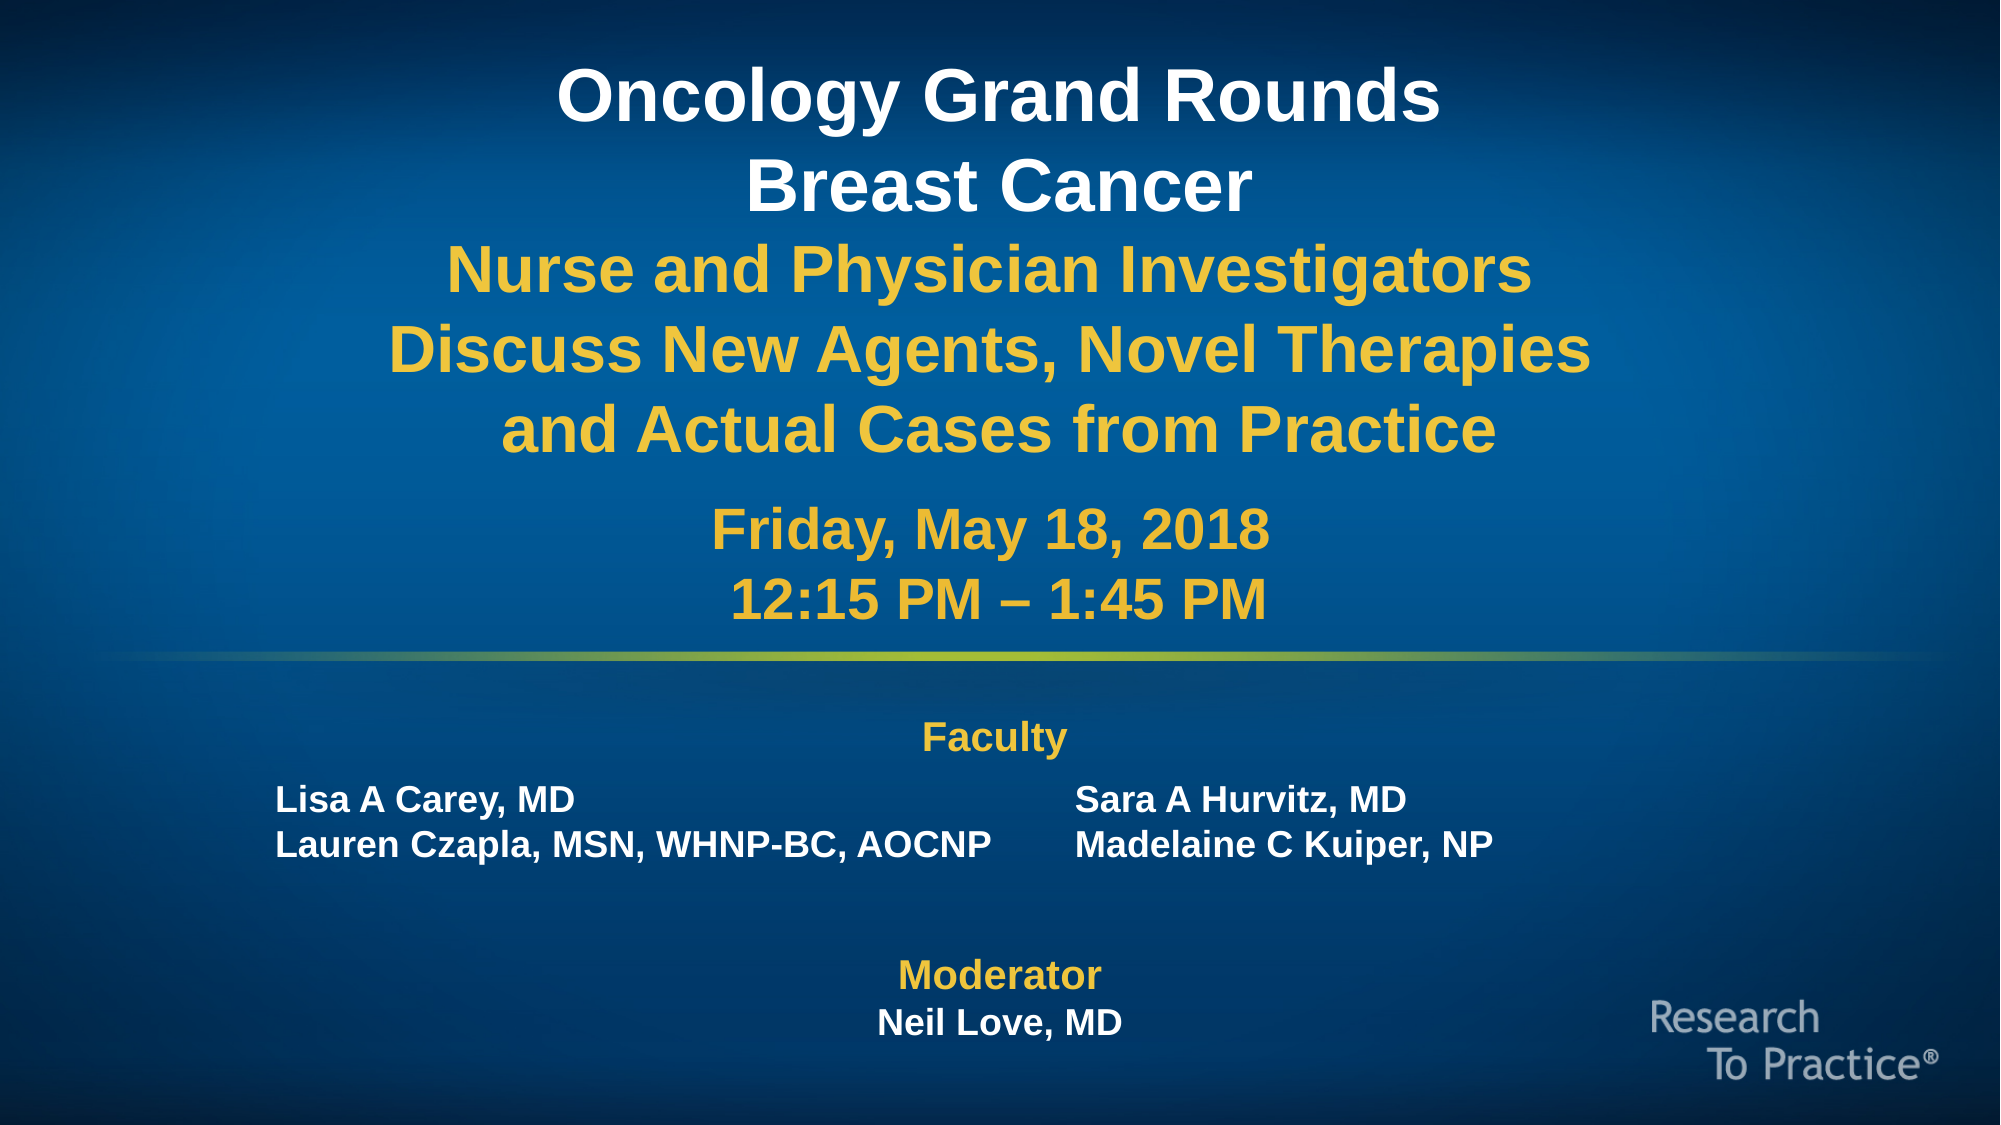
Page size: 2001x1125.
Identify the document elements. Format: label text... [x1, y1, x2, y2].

text_box Faculty [907, 702, 1095, 768]
picture [0, 0, 2000, 1125]
text_box Oncology Grand Rounds Breast Cancer Nurse and Physician Investigators Discuss New Agents, Novel Therapies and Actual Cases from Practice Friday, May 18, 2018 12:15 PM – 1:45 PM [99, 23, 1900, 653]
text_box Lisa A Carey, MD Lauren Czapla, MSN, WHNP-BC, AOCNP Sara A Hurvitz, MD Madelaine C Kuiper, NP [275, 774, 1875, 888]
text_box Moderator Neil Love, MD [809, 935, 1191, 1050]
